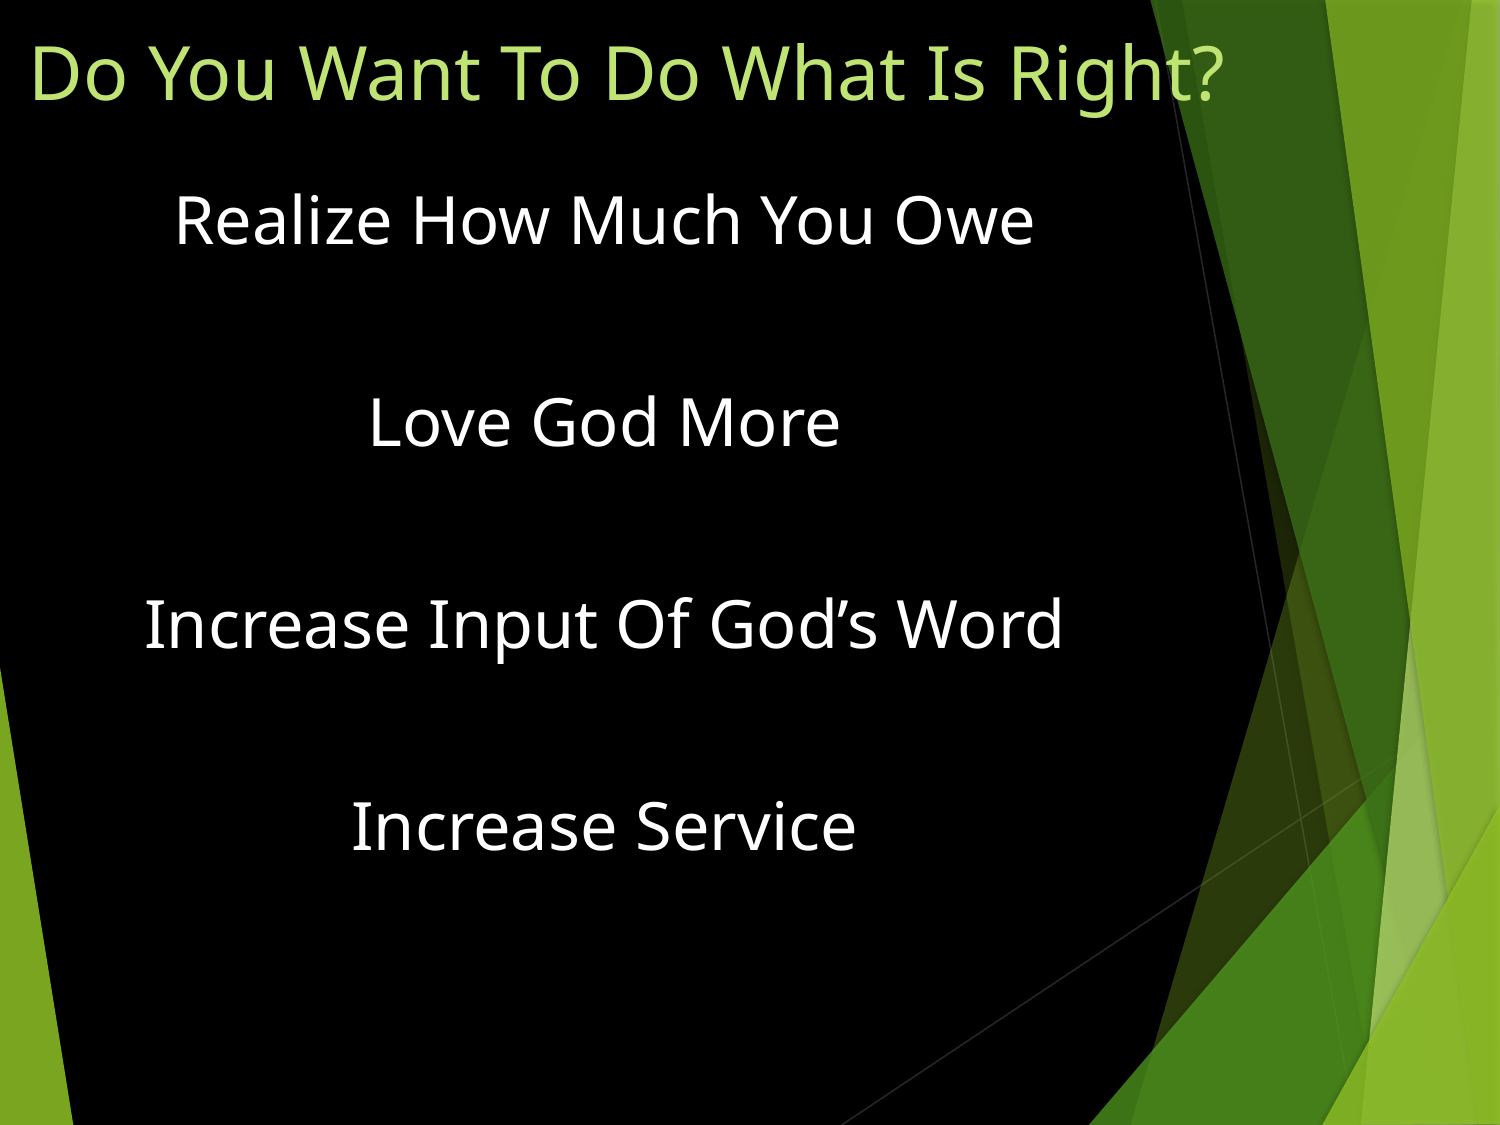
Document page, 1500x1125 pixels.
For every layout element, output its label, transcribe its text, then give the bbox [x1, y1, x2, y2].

title Do You Want To Do What Is Right? [13, 18, 1270, 150]
list Realize How Much You Owe Love God More Increase Input Of God’s Word Increase Service [13, 170, 1197, 1114]
